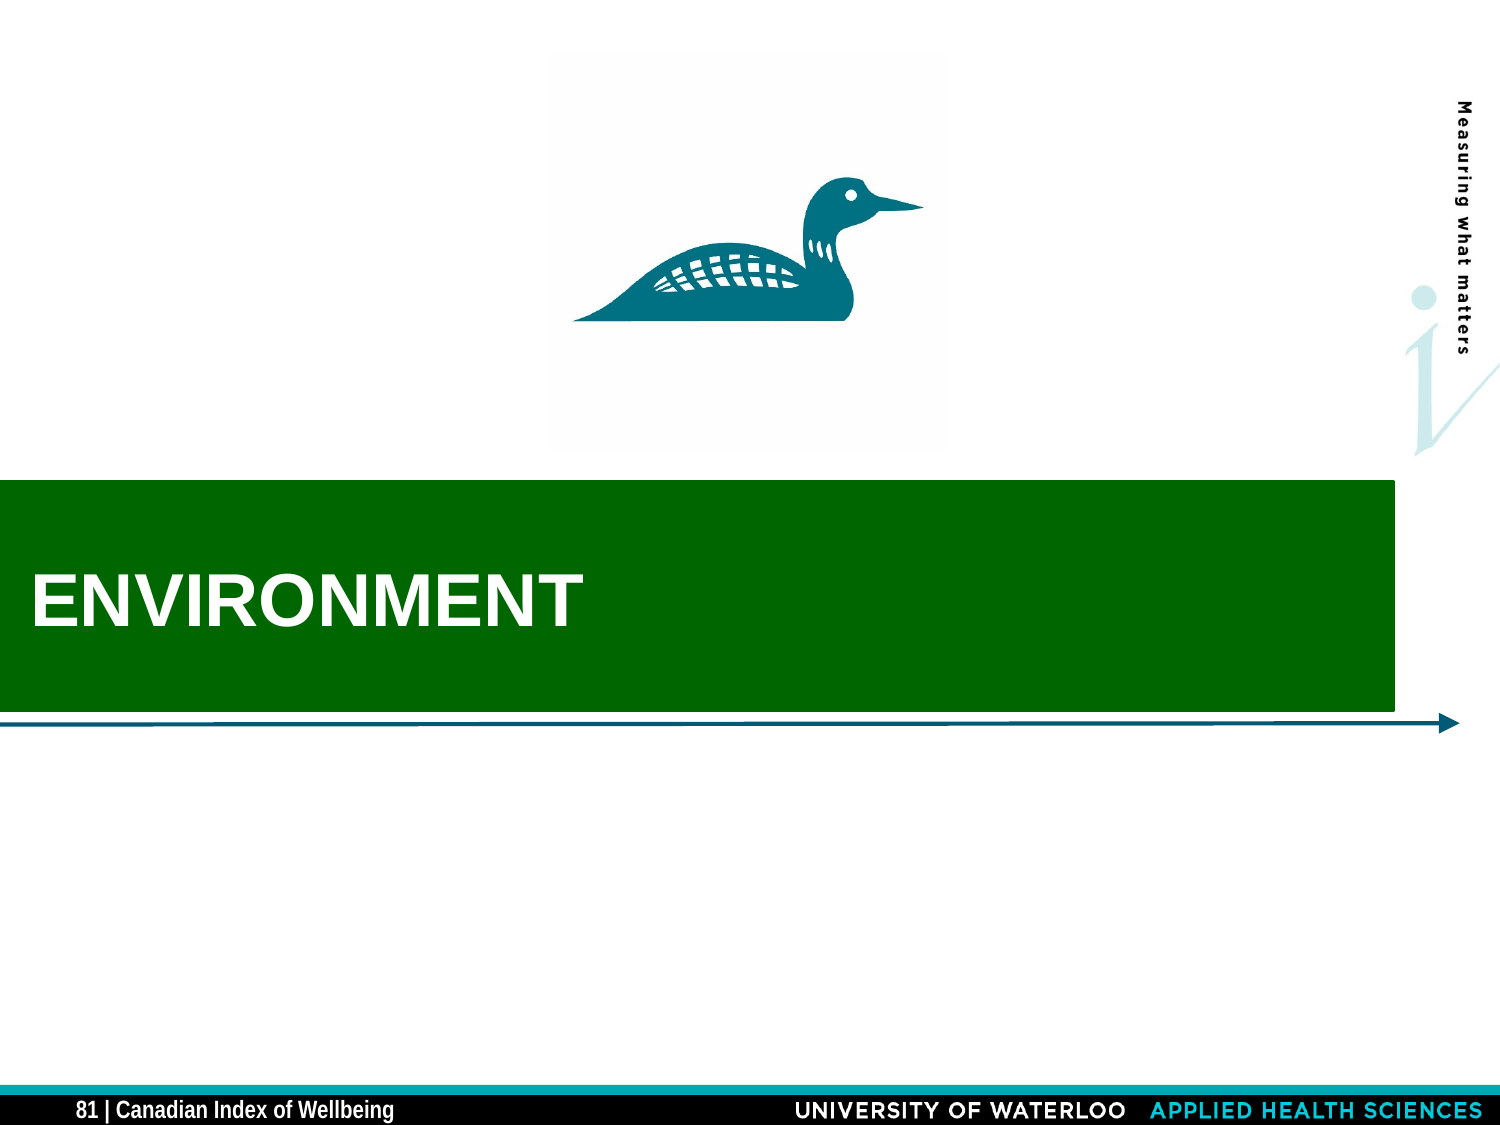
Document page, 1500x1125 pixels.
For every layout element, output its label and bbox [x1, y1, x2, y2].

picture [0, 1095, 1500, 1125]
picture [1402, 92, 1500, 478]
picture [549, 52, 947, 450]
text_box [0, 481, 1460, 725]
